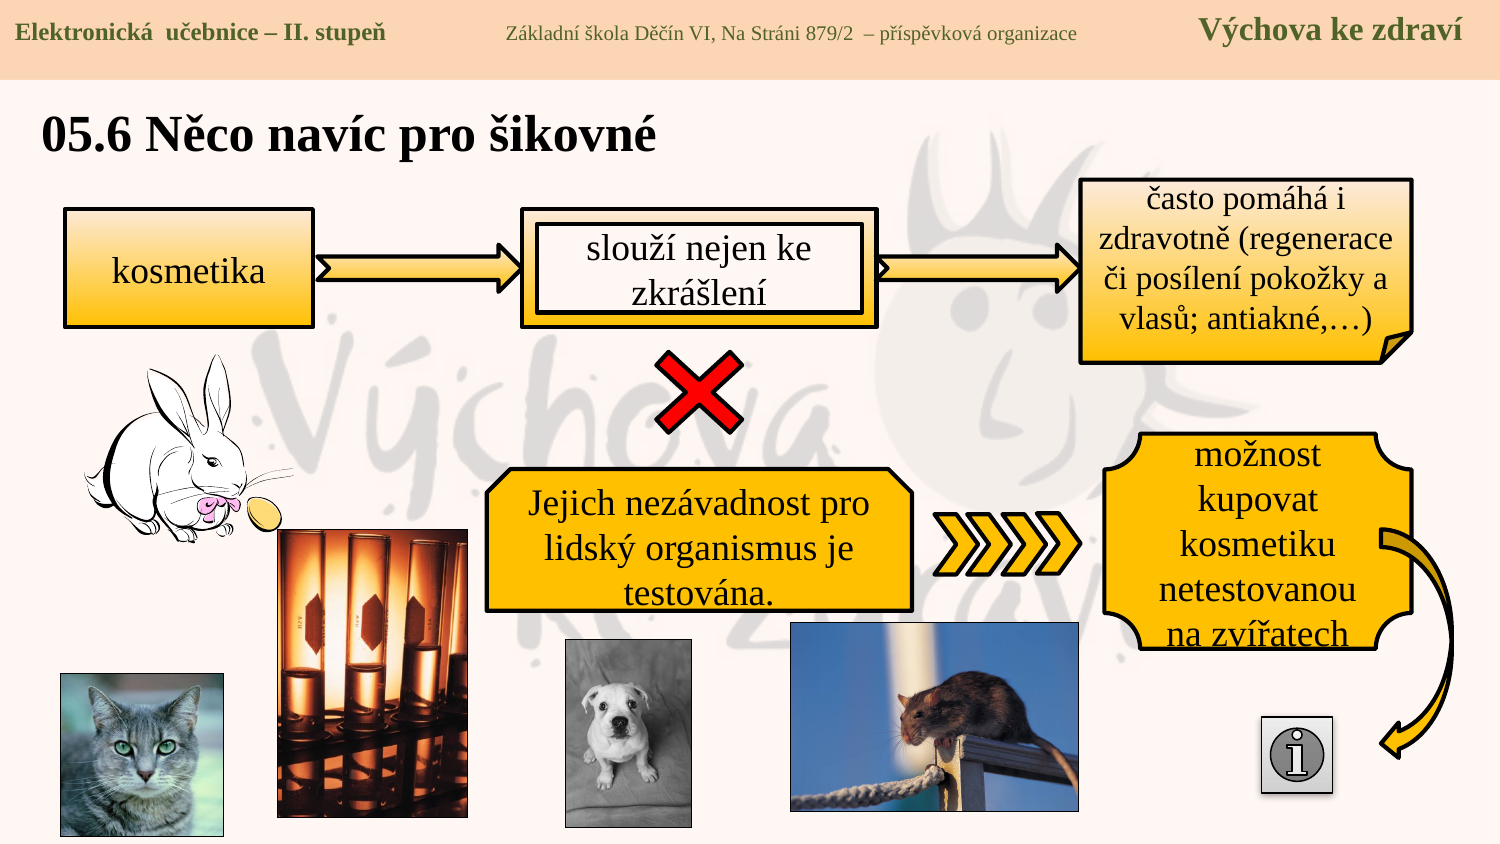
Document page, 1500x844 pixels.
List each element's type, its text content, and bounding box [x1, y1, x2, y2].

text_box 05.6 Něco navíc pro šikovné [25, 82, 877, 180]
text_box [1034, 511, 1083, 576]
picture [565, 638, 692, 828]
picture [60, 673, 224, 837]
text_box [873, 242, 1078, 294]
text_box [1000, 512, 1048, 577]
text_box [932, 512, 980, 577]
picture [789, 622, 1079, 812]
text_box [654, 349, 745, 435]
text_box slouží nejen ke zkrášlení [520, 207, 879, 329]
picture [83, 350, 468, 818]
text_box [965, 512, 1013, 577]
text_box Elektronická učebnice – II. stupeň Základní škola Děčín VI, Na Stráni 879/2 – příspěvková organizace Výchova ke zdraví [0, 0, 1500, 80]
text_box Jejich nezávadnost pro lidský organismus je testována. [484, 466, 915, 613]
text_box kosmetika [63, 207, 315, 329]
text_box často pomáhá i zdravotně (regenerace či posílení pokožky a vlasů; antiakné,…) [1078, 177, 1414, 365]
text_box [1261, 716, 1333, 794]
text_box [1378, 527, 1454, 760]
text_box možnost kupovat kosmetiku netestovanou na zvířatech [1102, 431, 1414, 651]
text_box [315, 242, 520, 294]
